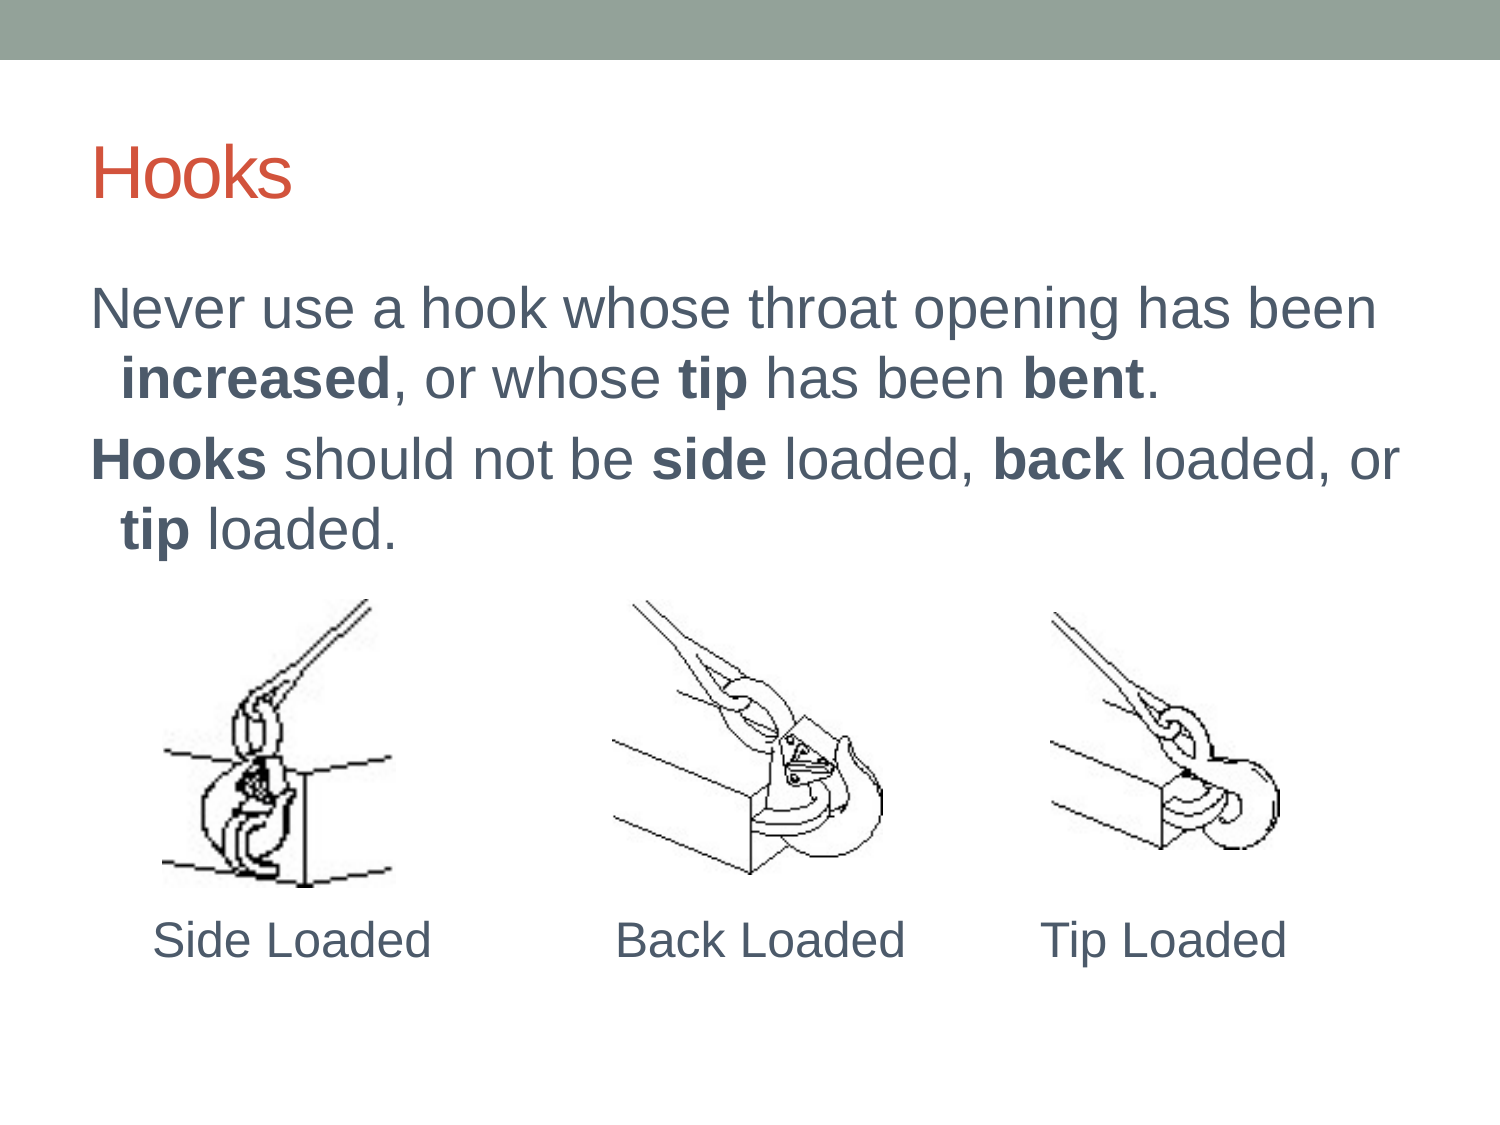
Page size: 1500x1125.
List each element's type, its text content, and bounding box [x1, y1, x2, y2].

picture [1049, 612, 1280, 851]
picture [162, 599, 396, 888]
text_box Side Loaded [137, 899, 599, 975]
list Never use a hook whose throat opening has been increased, or whose tip has been bent. Hooks should not be side loaded, back loaded, or tip loaded. [75, 262, 1425, 1063]
text_box Tip Loaded [1024, 899, 1500, 975]
picture [612, 599, 884, 876]
title Hooks [75, 87, 1425, 250]
text_box Back Loaded [599, 899, 1024, 975]
